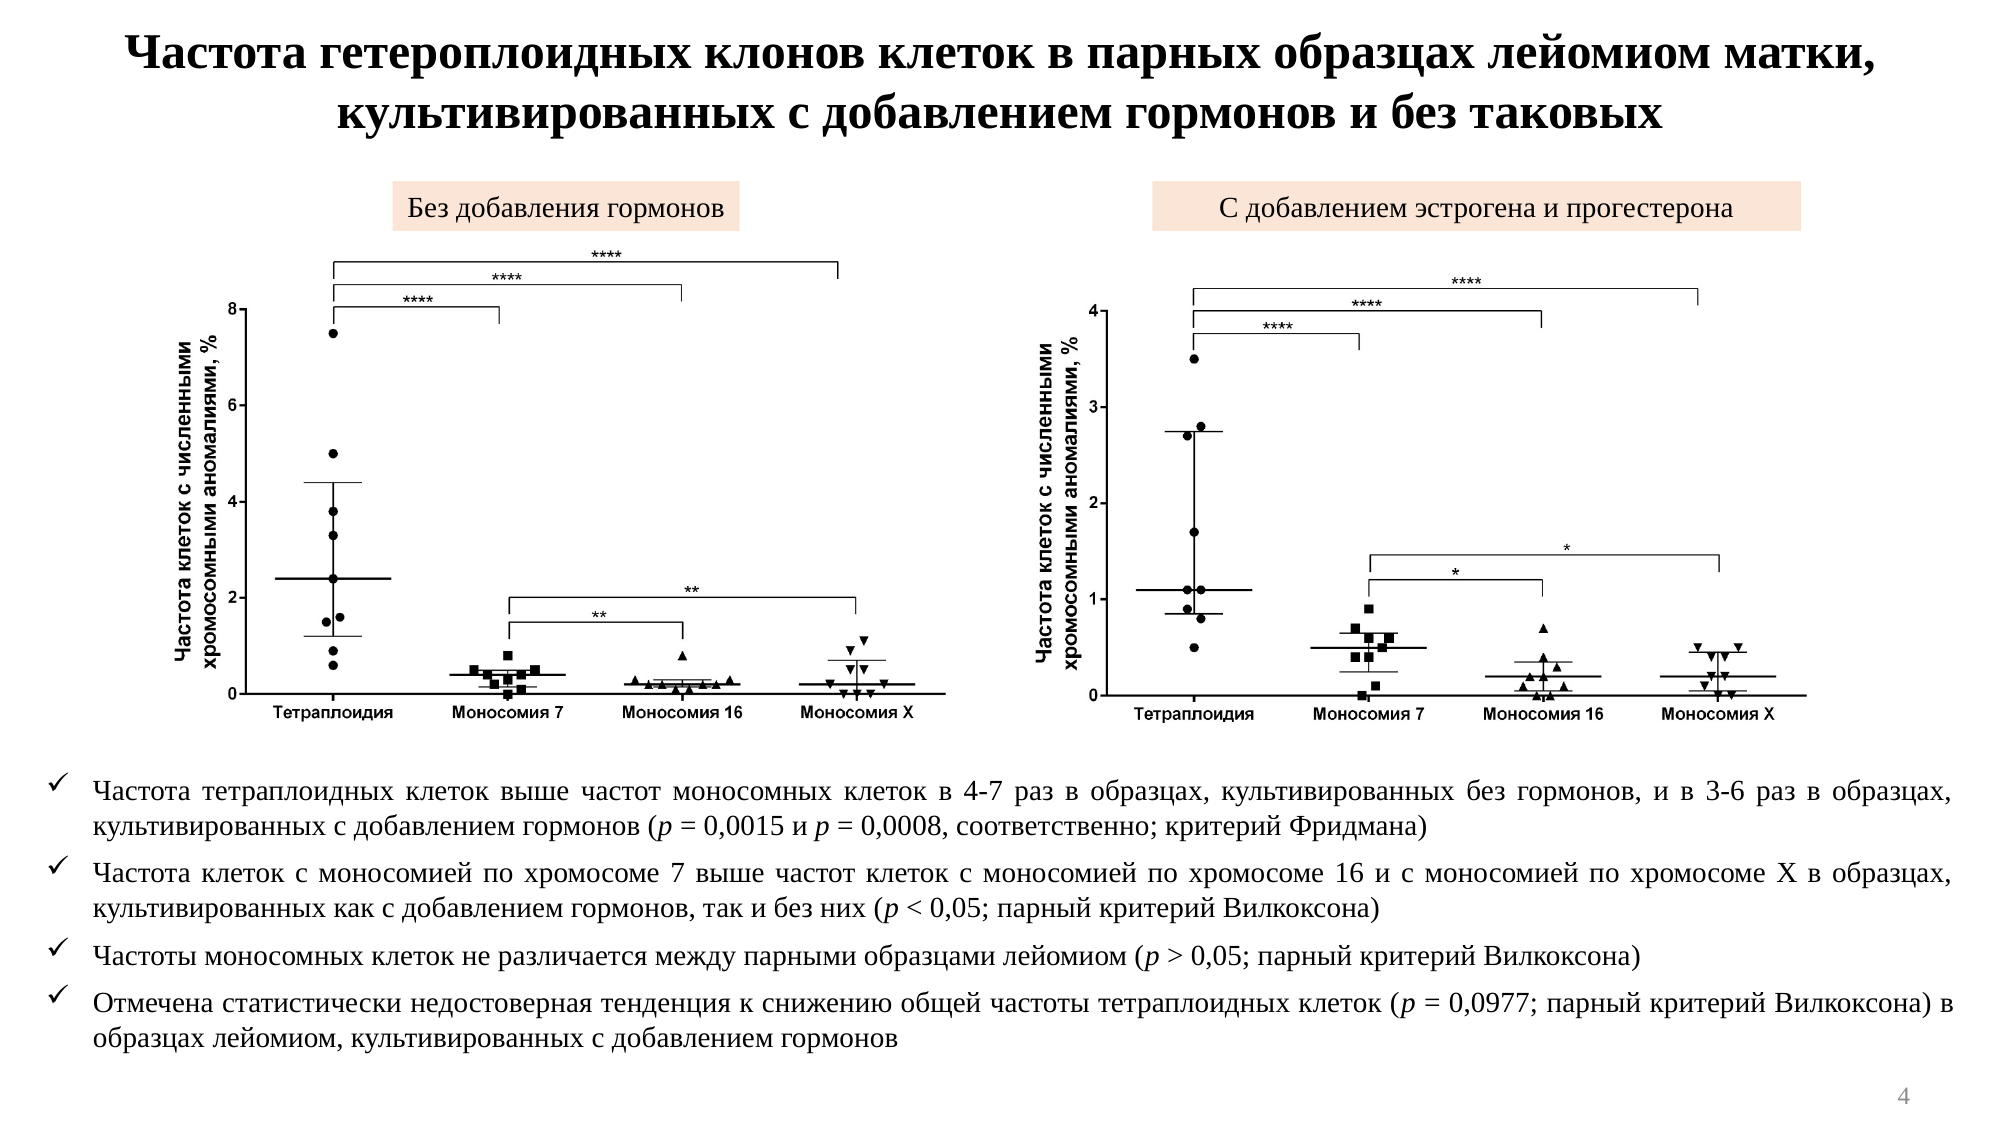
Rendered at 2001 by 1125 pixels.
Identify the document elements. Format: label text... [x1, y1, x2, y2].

text_box Частота гетероплоидных клонов клеток в парных образцах лейомиом матки, культивированных с добавлением гормонов и без таковых [31, 11, 1969, 147]
picture [168, 229, 964, 739]
text_box Без добавления гормонов [392, 181, 740, 229]
slide_number 4 [1475, 1065, 1926, 1125]
text_box Частота тетраплоидных клеток выше частот моносомных клеток в 4-7 раз в образцах, культивированных без гормонов, и в 3-6 раз в образцах, культивированных с добавлением гормонов (p = 0,0015 и p = 0,0008, соответственно; критерий Фридмана) Частота клеток с моносомией по хромосоме 7 выше частот клеток с моносомией по хромосоме 16 и с моносомией по хромосоме X в образцах, культивированных как с добавлением гормонов, так и без них (p < 0,05; парный критерий Вилкоксона) Частоты моносомных клеток не различается между парными образцами лейомиом (p > 0,05; парный критерий Вилкоксона) Отмечена статистически недостоверная тенденция к снижению общей частоты тетраплоидных клеток (p = 0,0977; парный критерий Вилкоксона) в образцах лейомиом, культивированных с добавлением гормонов [31, 763, 1969, 1061]
picture [1028, 247, 1823, 740]
text_box С добавлением эстрогена и прогестерона [1152, 181, 1801, 231]
